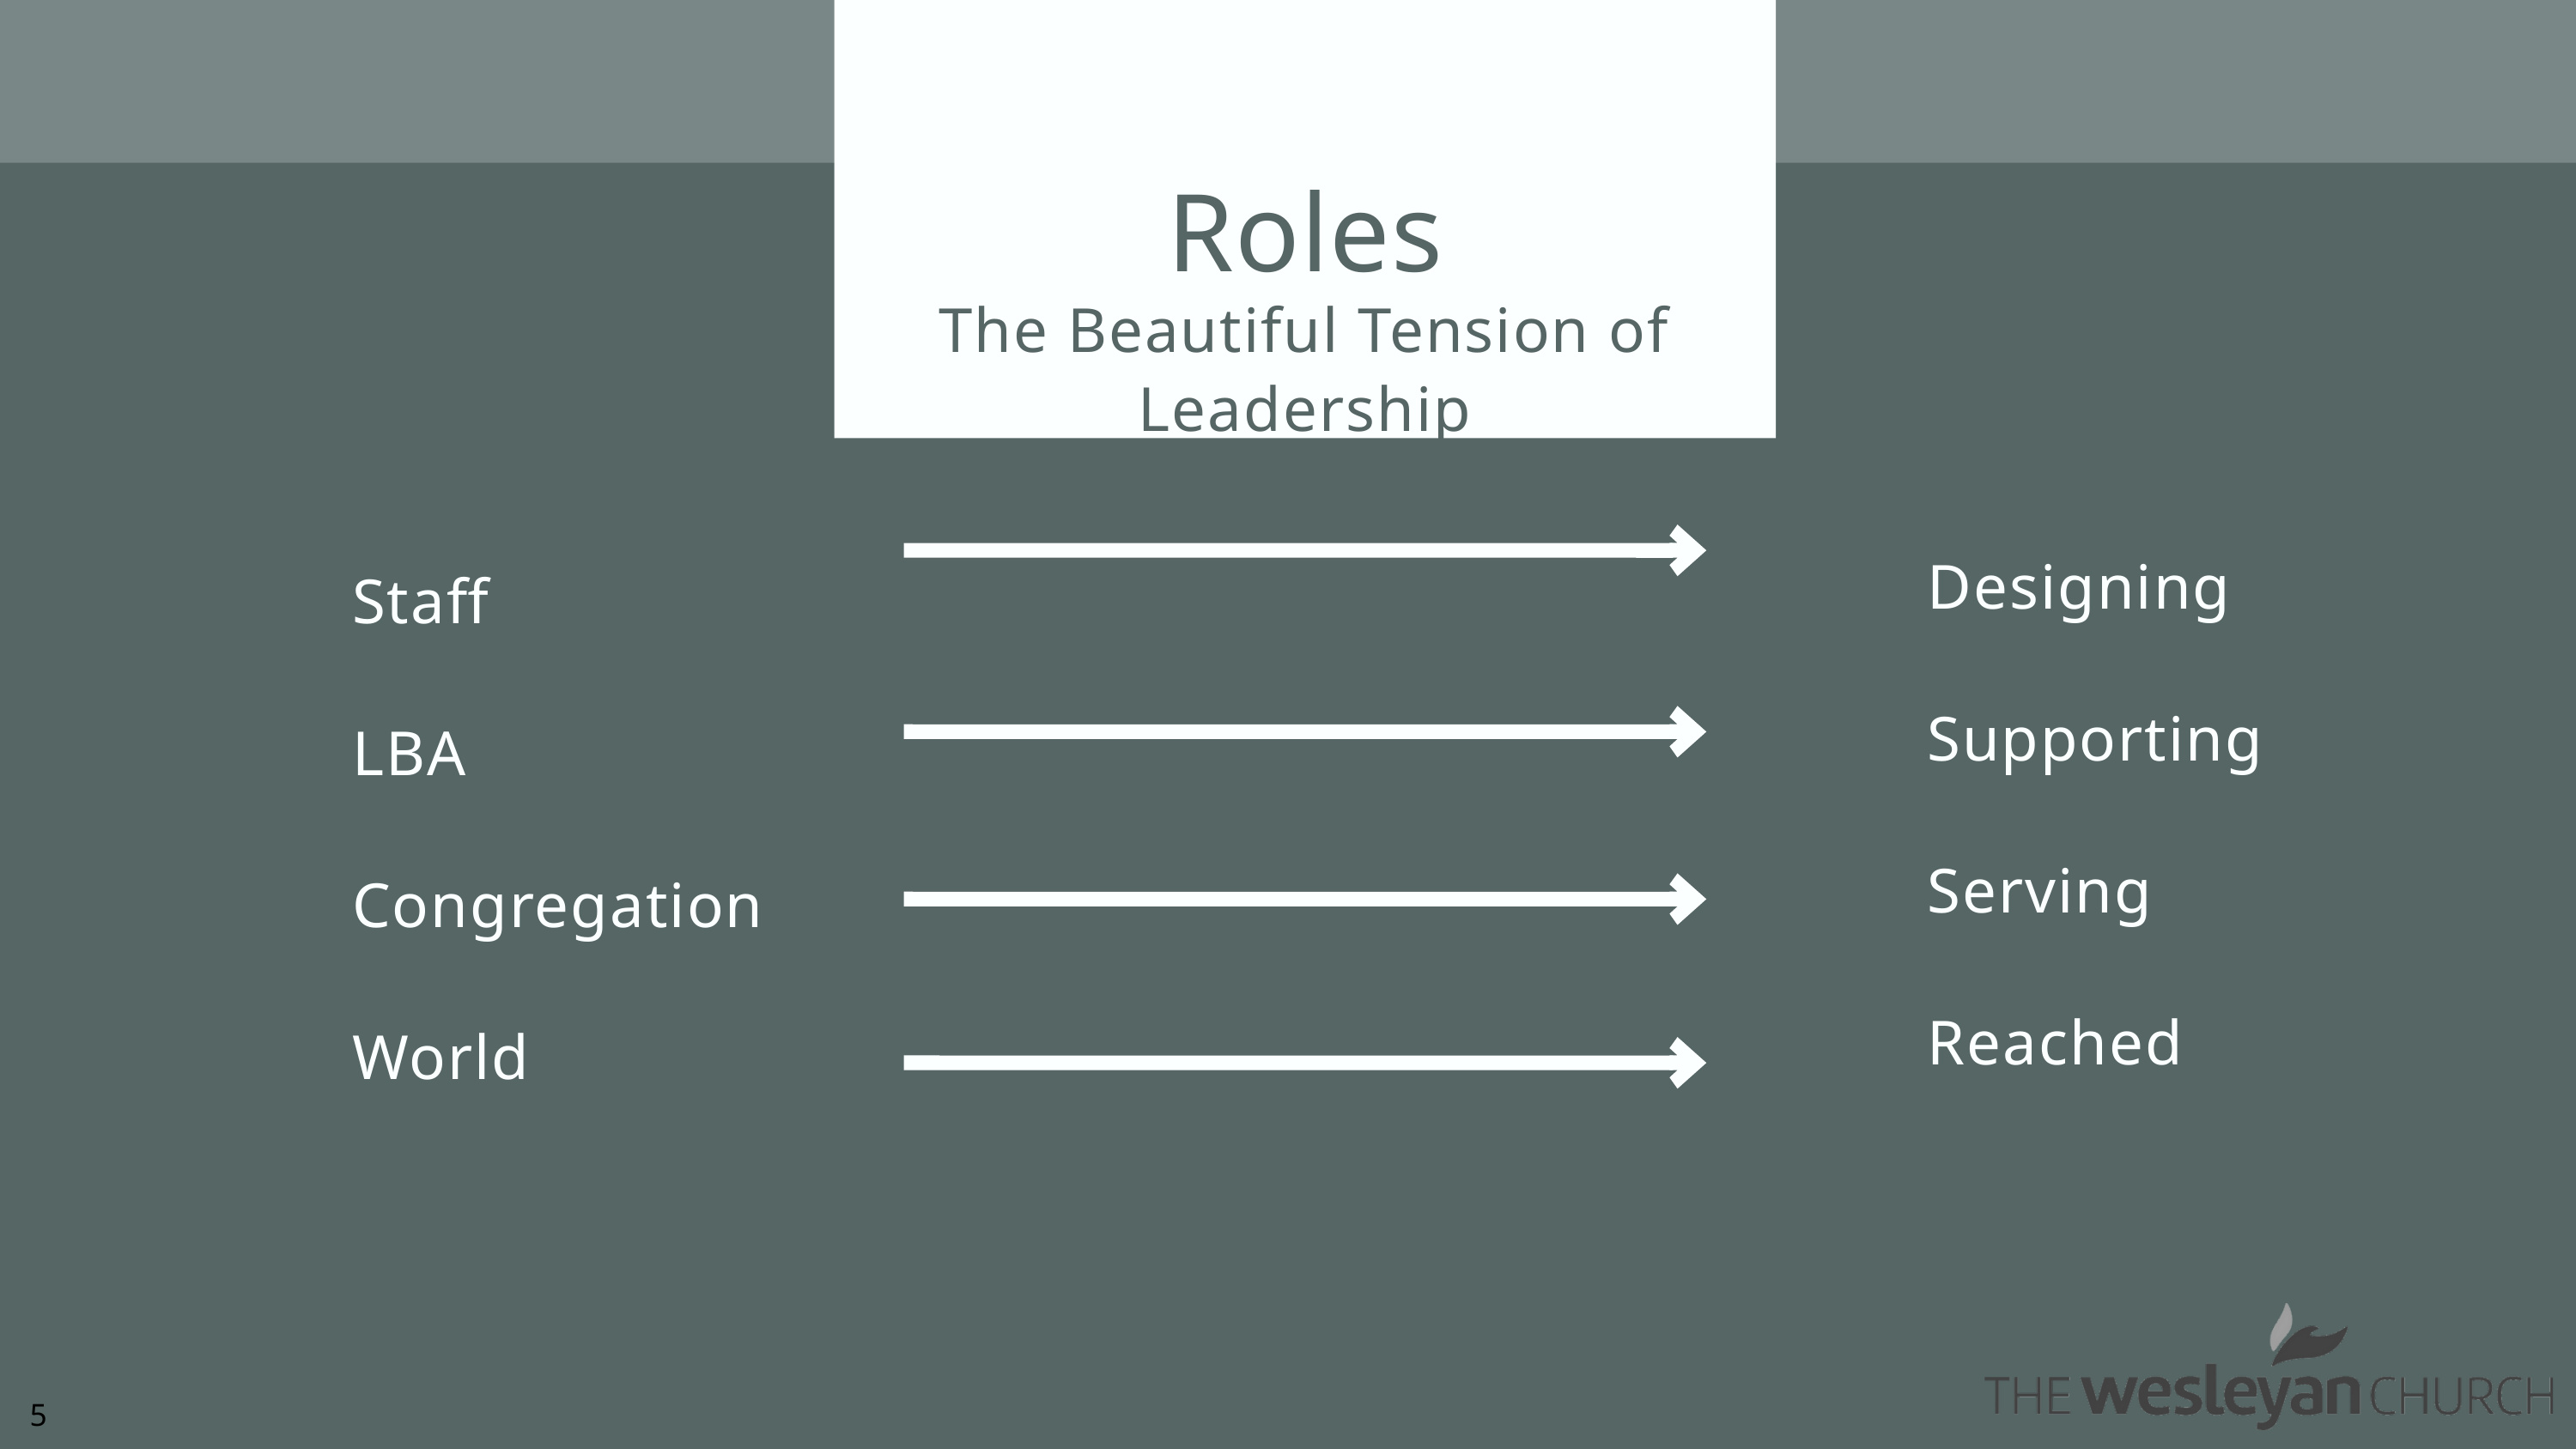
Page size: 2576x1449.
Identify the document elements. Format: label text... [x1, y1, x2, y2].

text_box [903, 725, 1707, 738]
text_box The Beautiful Tension of Leadership [834, 285, 1777, 444]
text_box Roles [926, 153, 1685, 285]
text_box [903, 1056, 1707, 1070]
text_box [0, 0, 834, 163]
text_box [1984, 1303, 2554, 1430]
text_box Staff LBA Congregation World [352, 483, 835, 1092]
text_box [1777, 0, 2576, 163]
text_box [903, 893, 1707, 906]
text_box Designing Supporting Serving Reached [1927, 469, 2576, 1077]
text_box [834, 0, 1777, 285]
text_box [903, 543, 1707, 557]
text_box 5 [29, 1390, 47, 1433]
